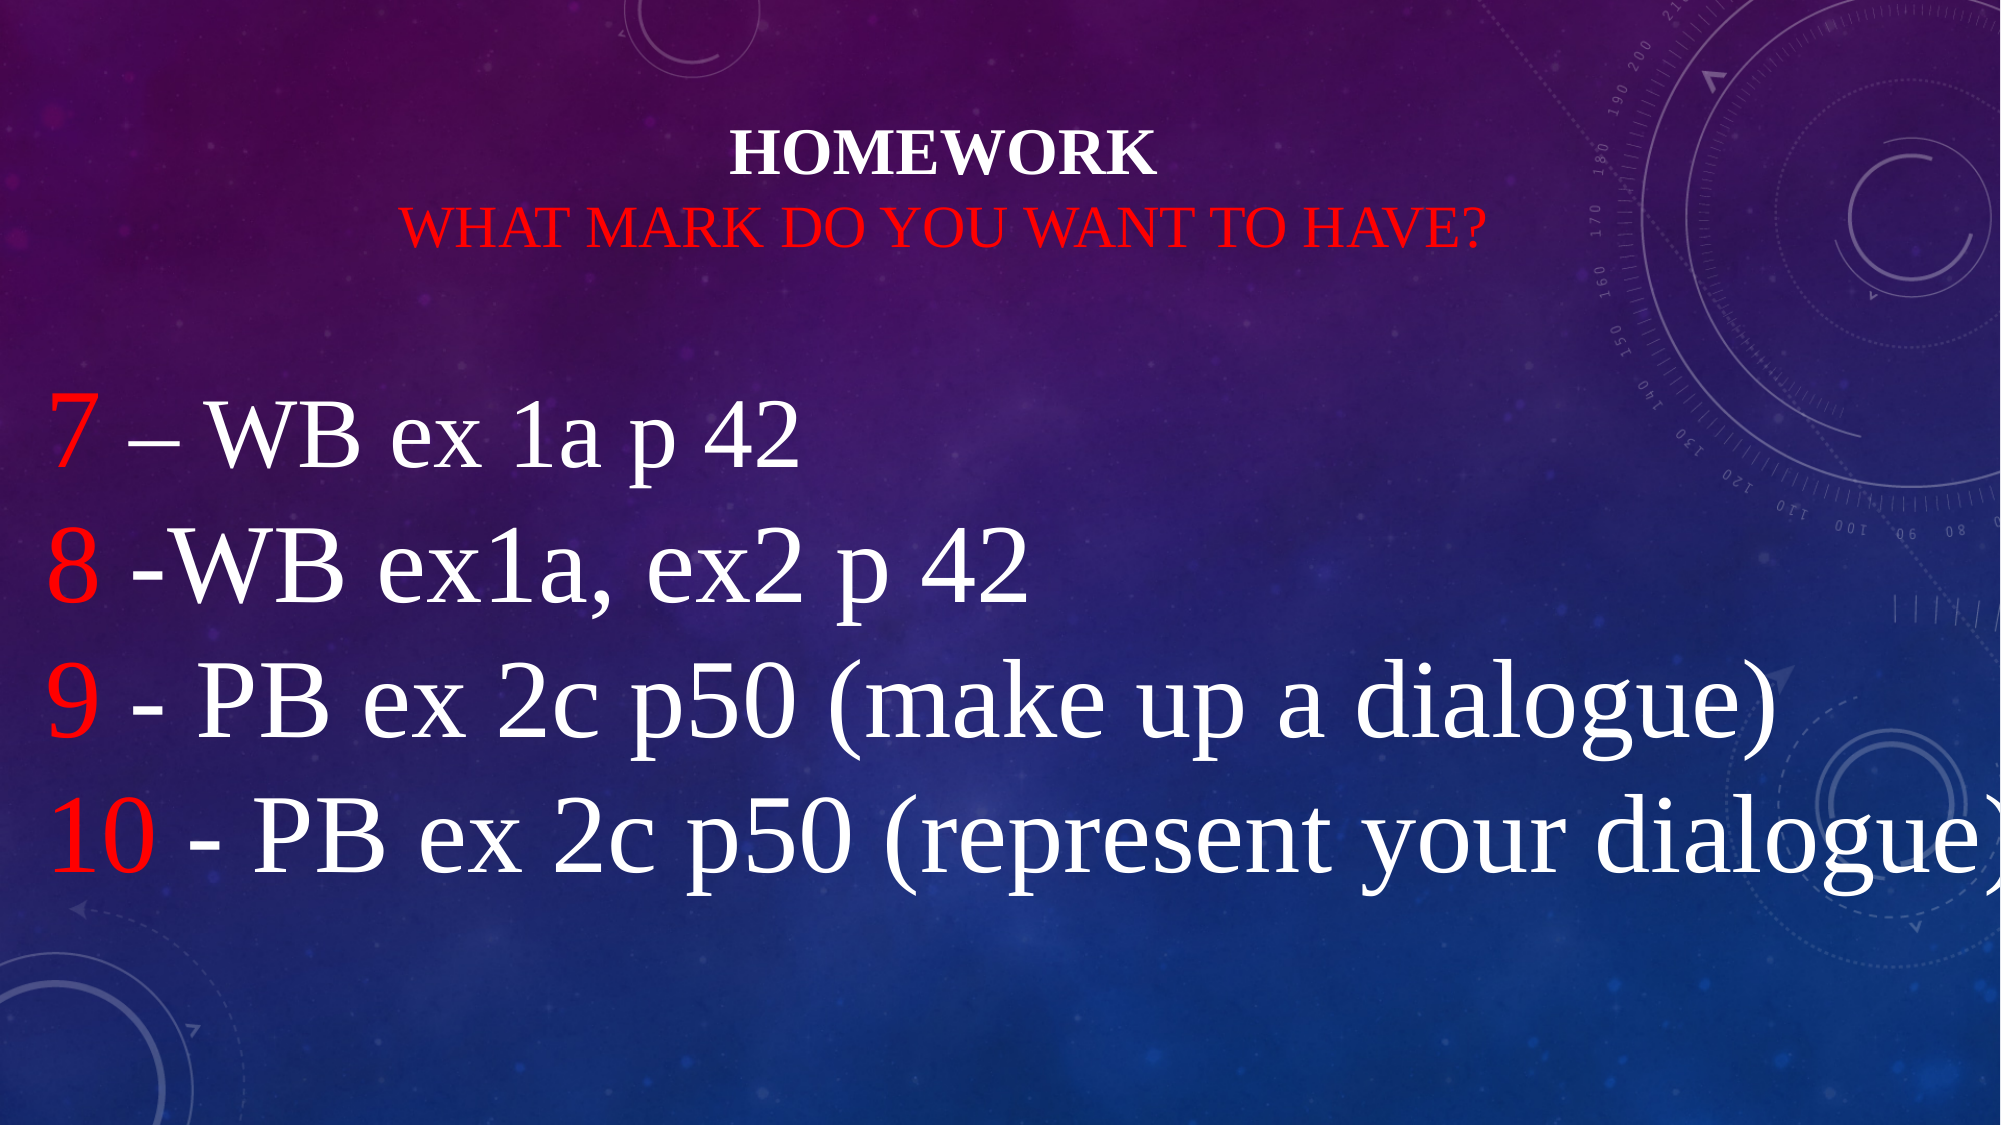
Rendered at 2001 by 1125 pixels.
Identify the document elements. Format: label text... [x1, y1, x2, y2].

text_box 7 – WB ex 1a p 42 8 -WB ex1a, ex2 p 42 9 - PB ex 2c p50 (make up a dialogue) 10 - PB ex 2c p50 (represent your dialogue) [30, 347, 2000, 903]
picture [0, 0, 2001, 1125]
title Homework What mark do you want to have? [112, 99, 1775, 339]
